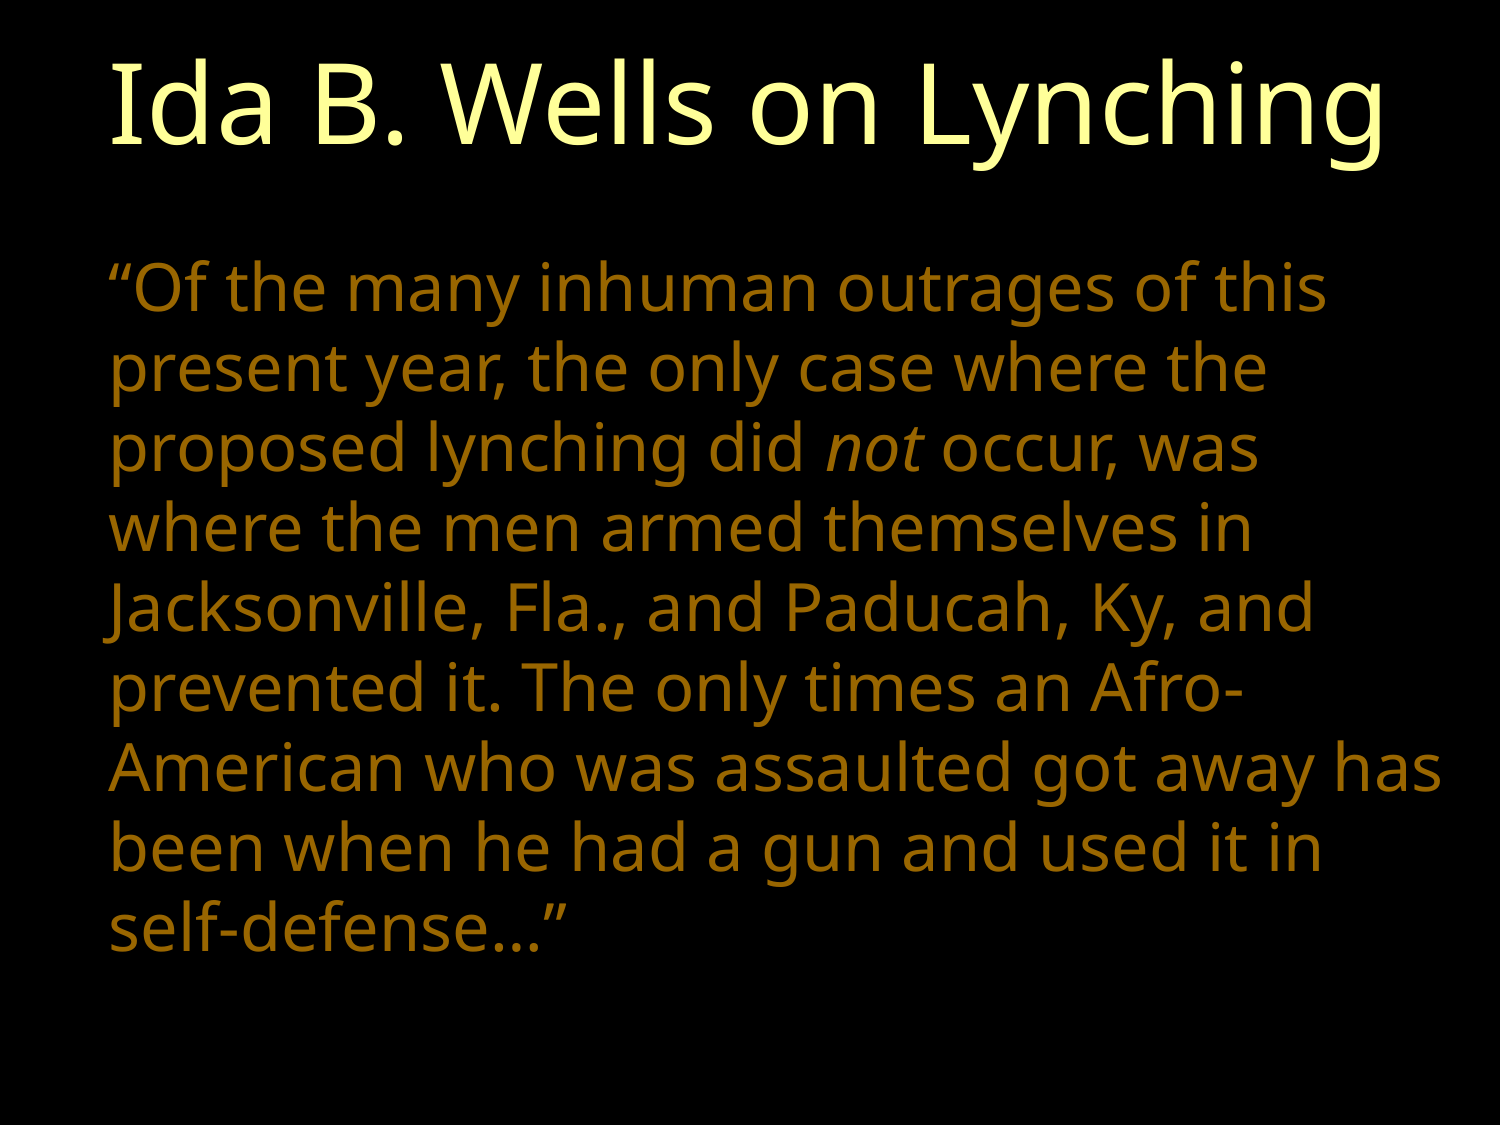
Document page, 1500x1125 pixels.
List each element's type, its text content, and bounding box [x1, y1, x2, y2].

list “Of the many inhuman outrages of this present year, the only case where the proposed lynching did not occur, was where the men armed themselves in Jacksonville, Fla., and Paducah, Ky, and prevented it. The only times an Afro-American who was assaulted got away has been when he had a gun and used it in self-defense…” [37, 237, 1476, 1088]
title Ida B. Wells on Lynching [0, 12, 1500, 188]
